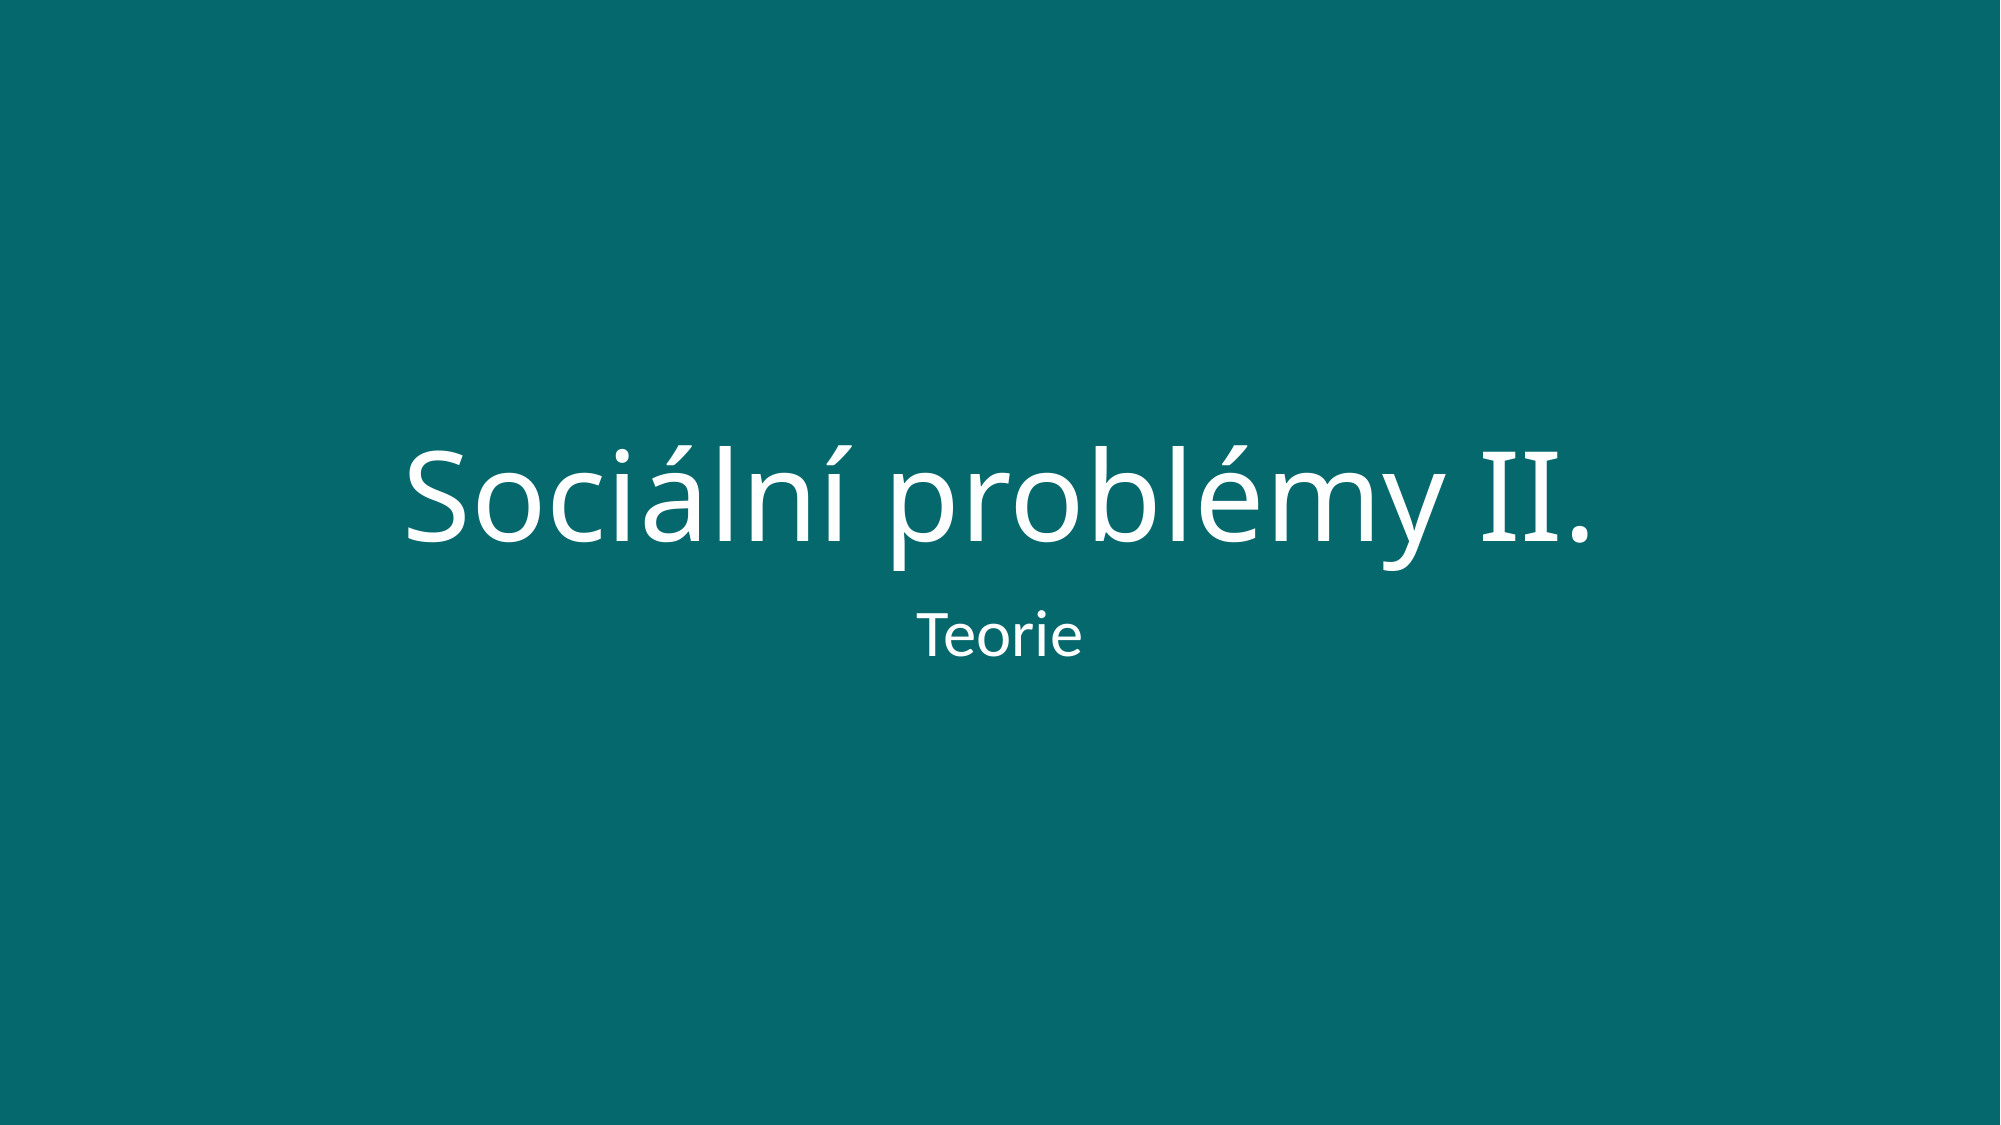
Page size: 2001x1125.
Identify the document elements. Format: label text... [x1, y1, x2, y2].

title Sociální problémy II. [249, 184, 1750, 576]
subtitle Teorie [249, 590, 1750, 863]
